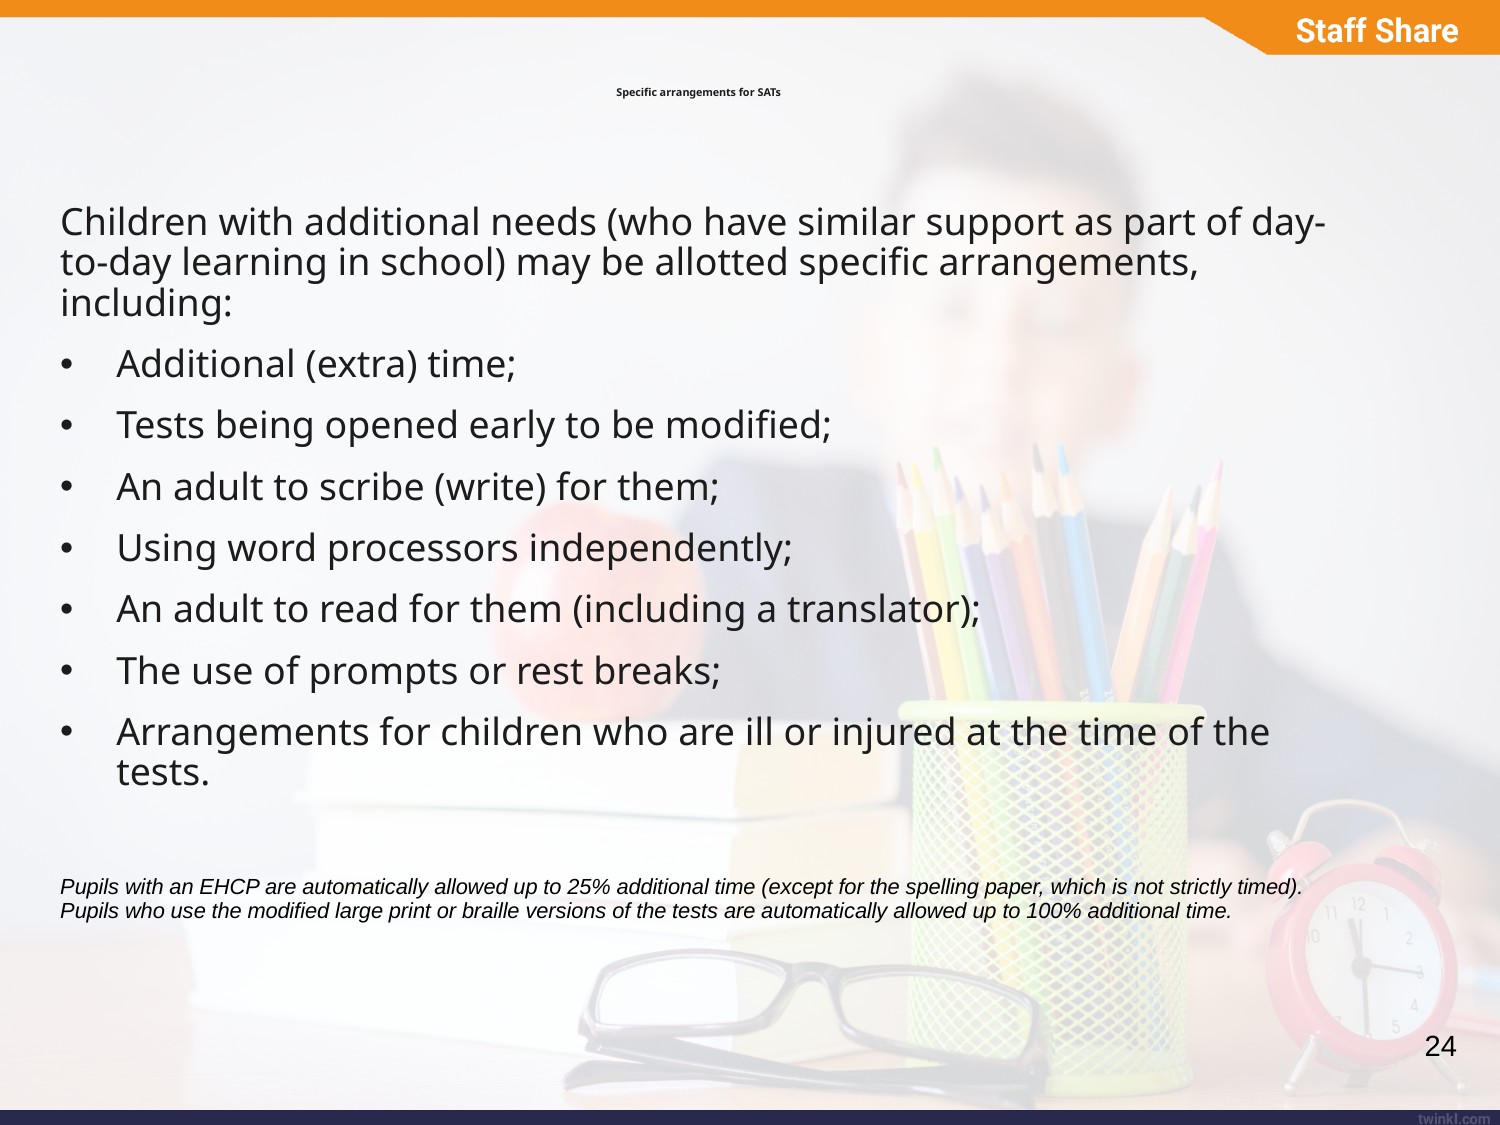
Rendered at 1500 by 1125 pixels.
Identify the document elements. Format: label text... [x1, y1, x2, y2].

picture [0, 1110, 1500, 1125]
slide_number 24 [1409, 1020, 1500, 1106]
picture [0, 0, 1500, 55]
title Specific arrangements for SATs [0, 45, 1398, 141]
list Children with additional needs (who have similar support as part of day-to-day learning in school) may be allotted specific arrangements, including: Additional (extra) time; Tests being opened early to be modified; An adult to scribe (write) for them; Using word processors independently; An adult to read for them (including a translator); The use of prompts or rest breaks; Arrangements for children who are ill or injured at the time of the tests. Pupils with an EHCP are automatically allowed up to 25% additional time (except for the spelling paper, which is not strictly timed). Pupils who use the modified large print or braille versions of the tests are automatically allowed up to 100% additional time. [0, 161, 1398, 1000]
